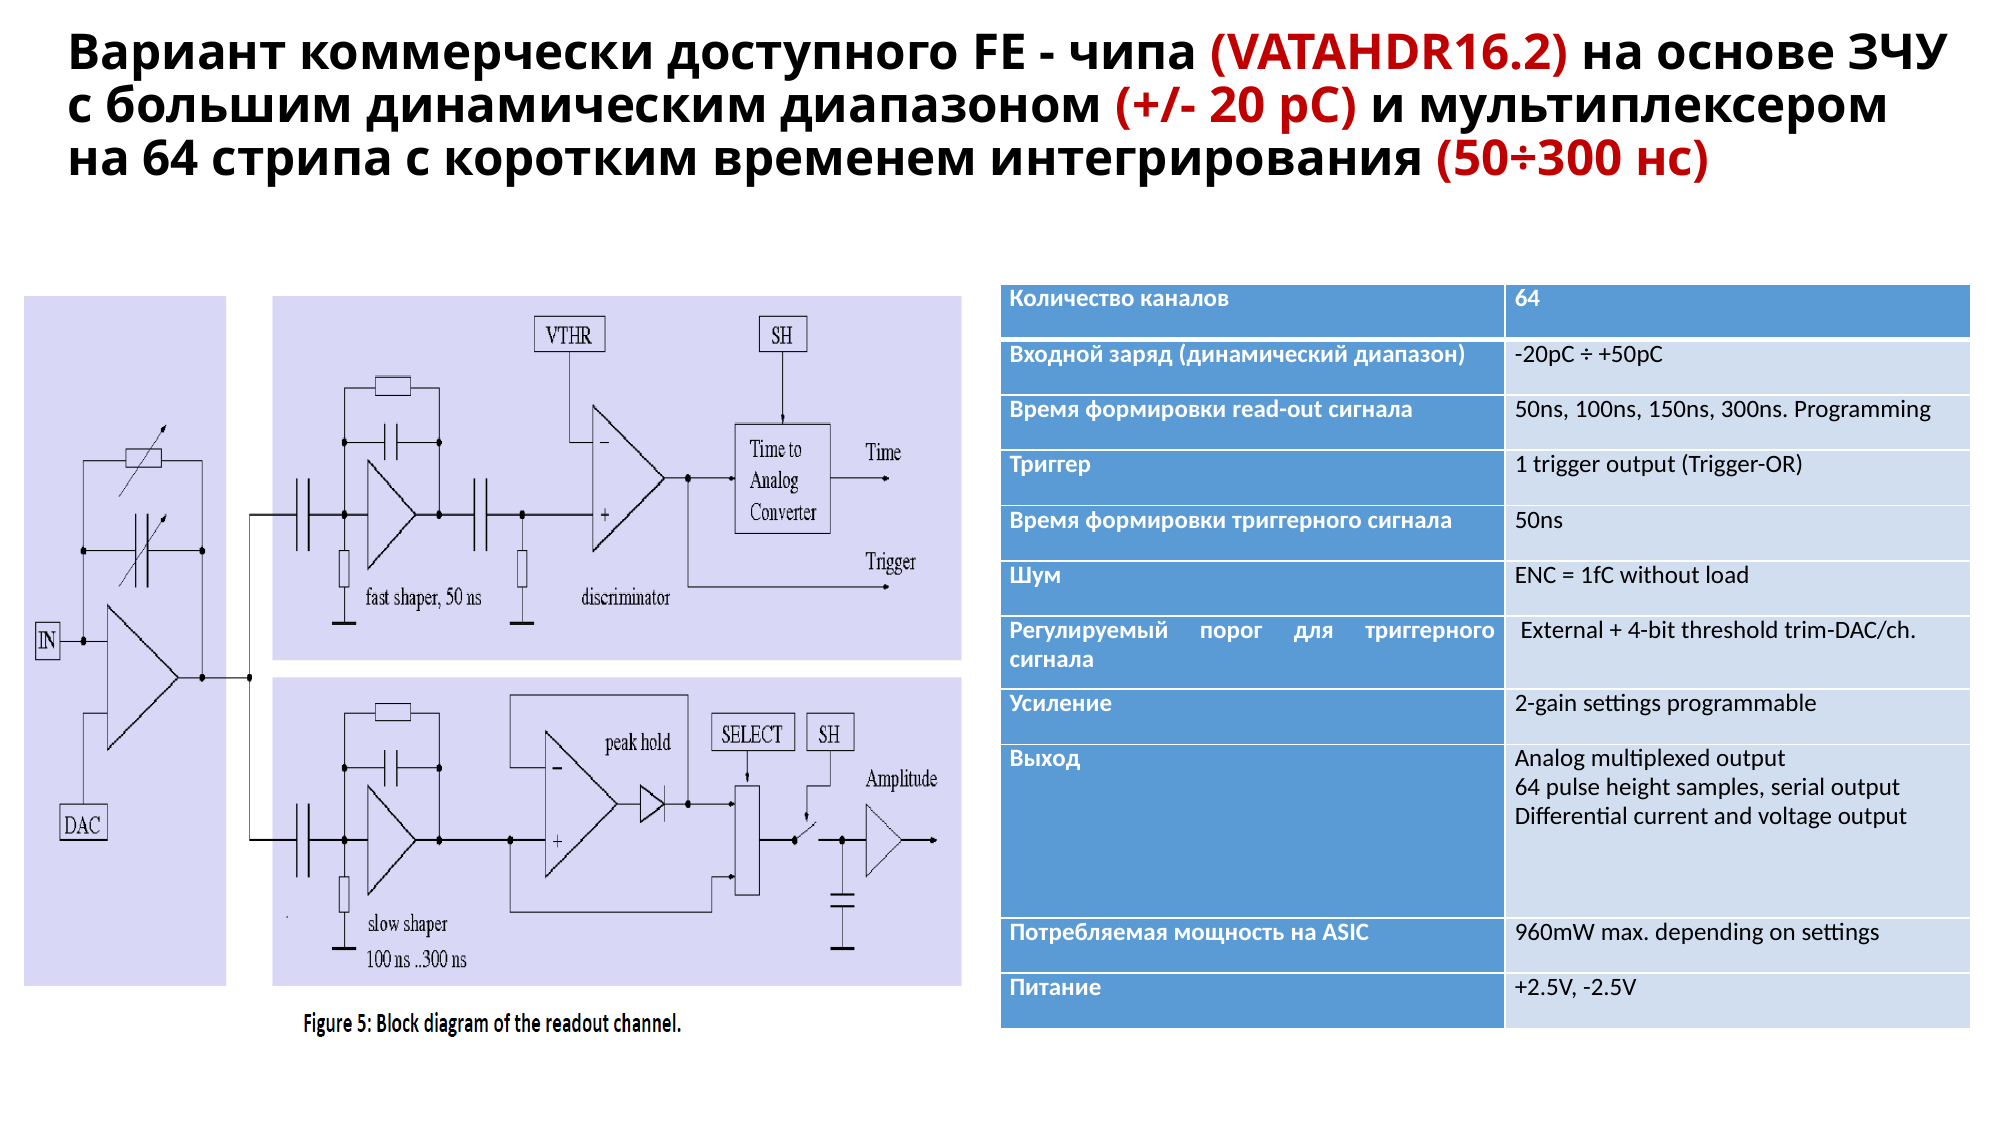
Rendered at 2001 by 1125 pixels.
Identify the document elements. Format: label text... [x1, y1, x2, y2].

table_cell 1 trigger output (Trigger-OR) [1506, 451, 1970, 505]
table_cell Analog multiplexed output 64 pulse height samples, serial output Differential current and voltage output [1506, 745, 1970, 917]
table_cell +2.5V, -2.5V [1506, 974, 1970, 1028]
table_cell Входной заряд (динамический диапазон) [1001, 342, 1504, 394]
table_cell External + 4-bit threshold trim-DAC/ch. [1506, 617, 1970, 688]
table_cell Регулируемый порог для триггерного сигнала [1001, 617, 1504, 688]
table_cell -20pC ÷ +50pC [1506, 342, 1970, 394]
table_cell 50ns [1506, 506, 1970, 560]
table_header 64 [1506, 285, 1970, 337]
title Вариант коммерчески доступного FE - чипа (VATAHDR16.2) на основе ЗЧУ с большим динамическим диапазоном (+/- 20 рС) и мультиплексером на 64 стрипа с коротким временем интегрирования (50÷300 нс) [52, 0, 1971, 214]
table_cell Питание [1001, 974, 1504, 1028]
table_cell Время формировки триггерного сигнала [1001, 506, 1504, 560]
table_cell Время формировки read-out сигнала [1001, 396, 1504, 449]
table_cell 960mW max. depending on settings [1506, 919, 1970, 972]
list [0, 284, 1000, 1056]
table_cell Шум [1001, 562, 1504, 615]
table_cell 50ns, 100ns, 150ns, 300ns. Programming [1506, 396, 1970, 449]
table_cell 2-gain settings programmable [1506, 690, 1970, 744]
table_cell Потребляемая мощность на ASIC [1001, 919, 1504, 972]
table_header Количество каналов [1001, 285, 1504, 337]
table_cell ENC = 1fC without load [1506, 562, 1970, 615]
table_cell Выход [1001, 745, 1504, 917]
table_cell Усиление [1001, 690, 1504, 744]
table_cell Триггер [1001, 451, 1504, 505]
